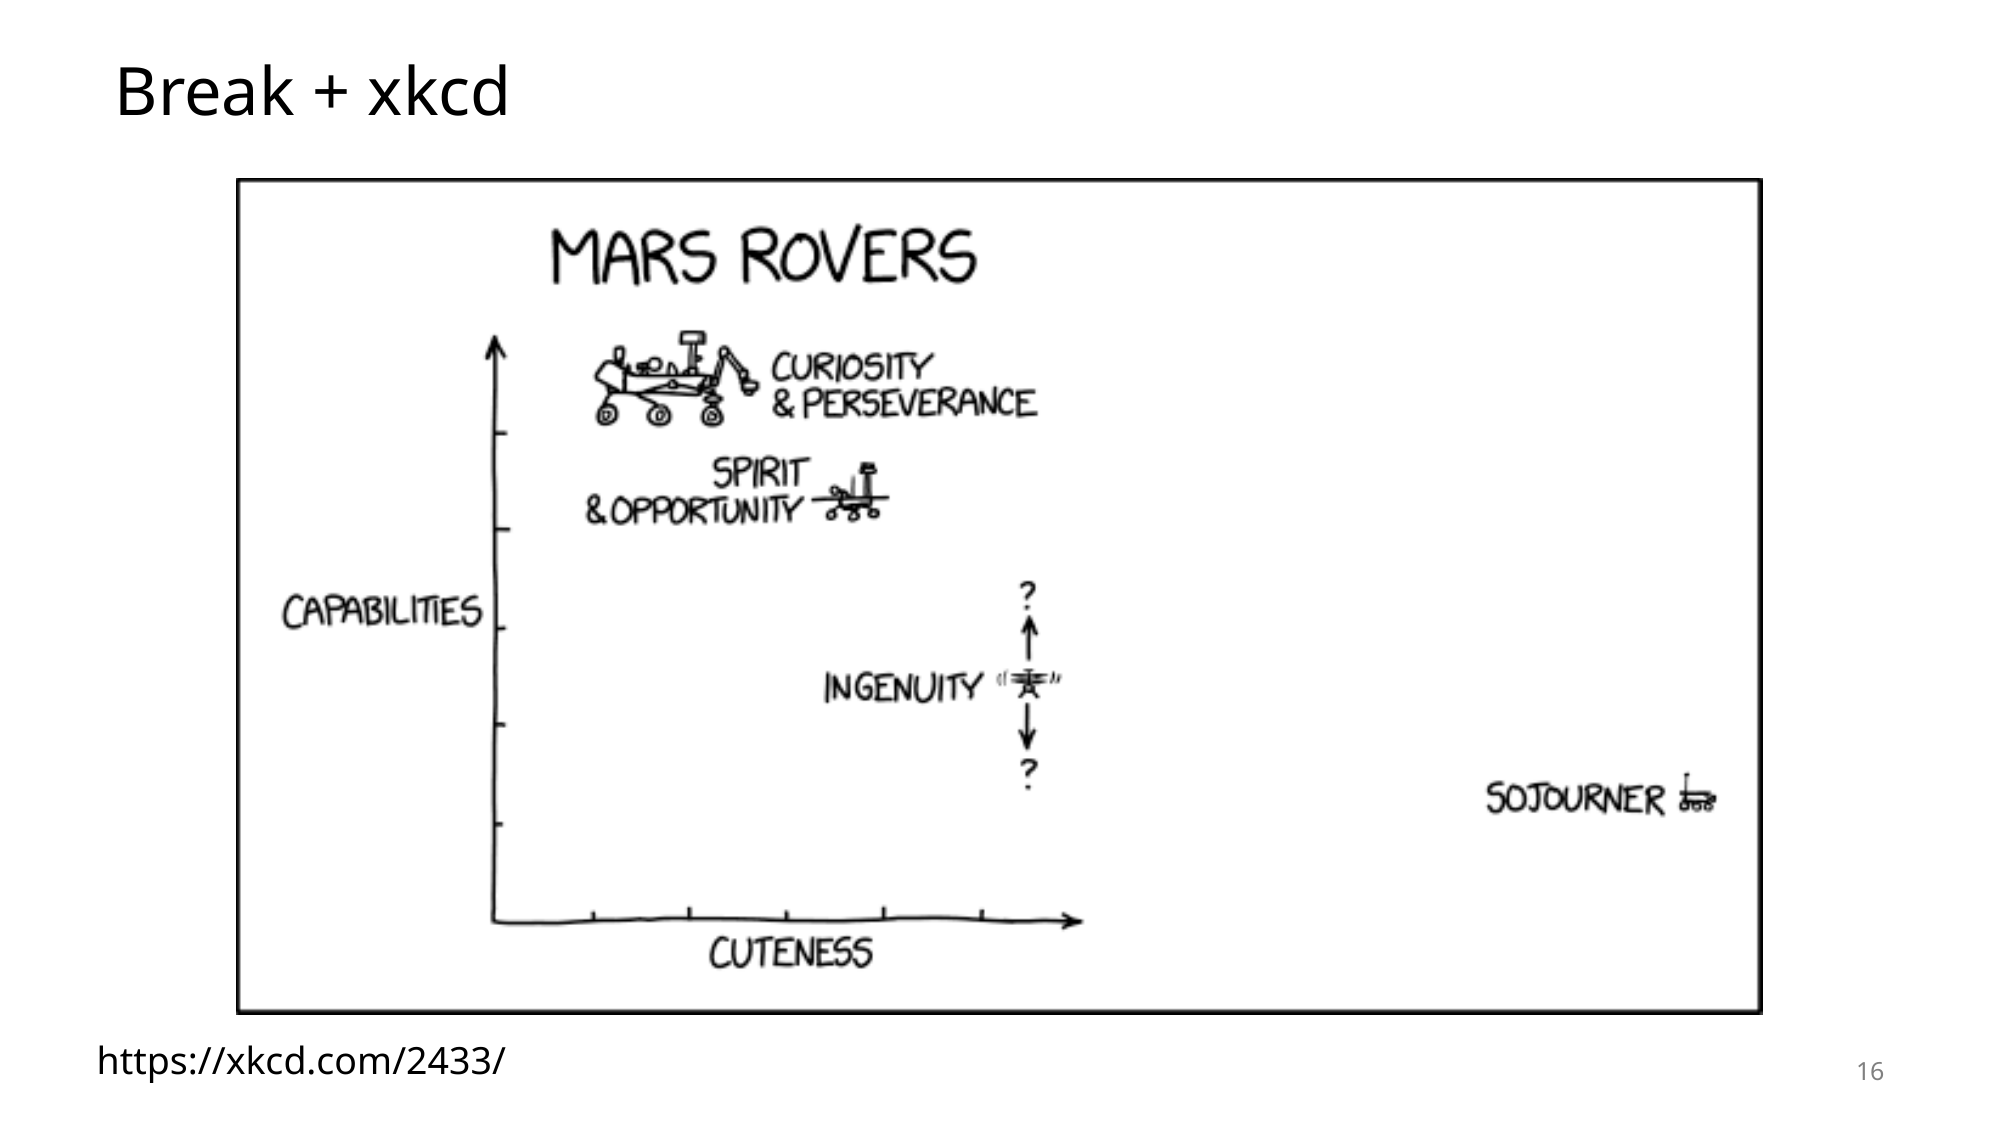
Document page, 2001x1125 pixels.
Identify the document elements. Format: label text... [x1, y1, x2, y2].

slide_number 16 [1749, 1042, 1900, 1103]
title Break + xkcd [99, 37, 1900, 150]
picture [236, 178, 1763, 1015]
text_box https://xkcd.com/2433/ [81, 1029, 1083, 1090]
